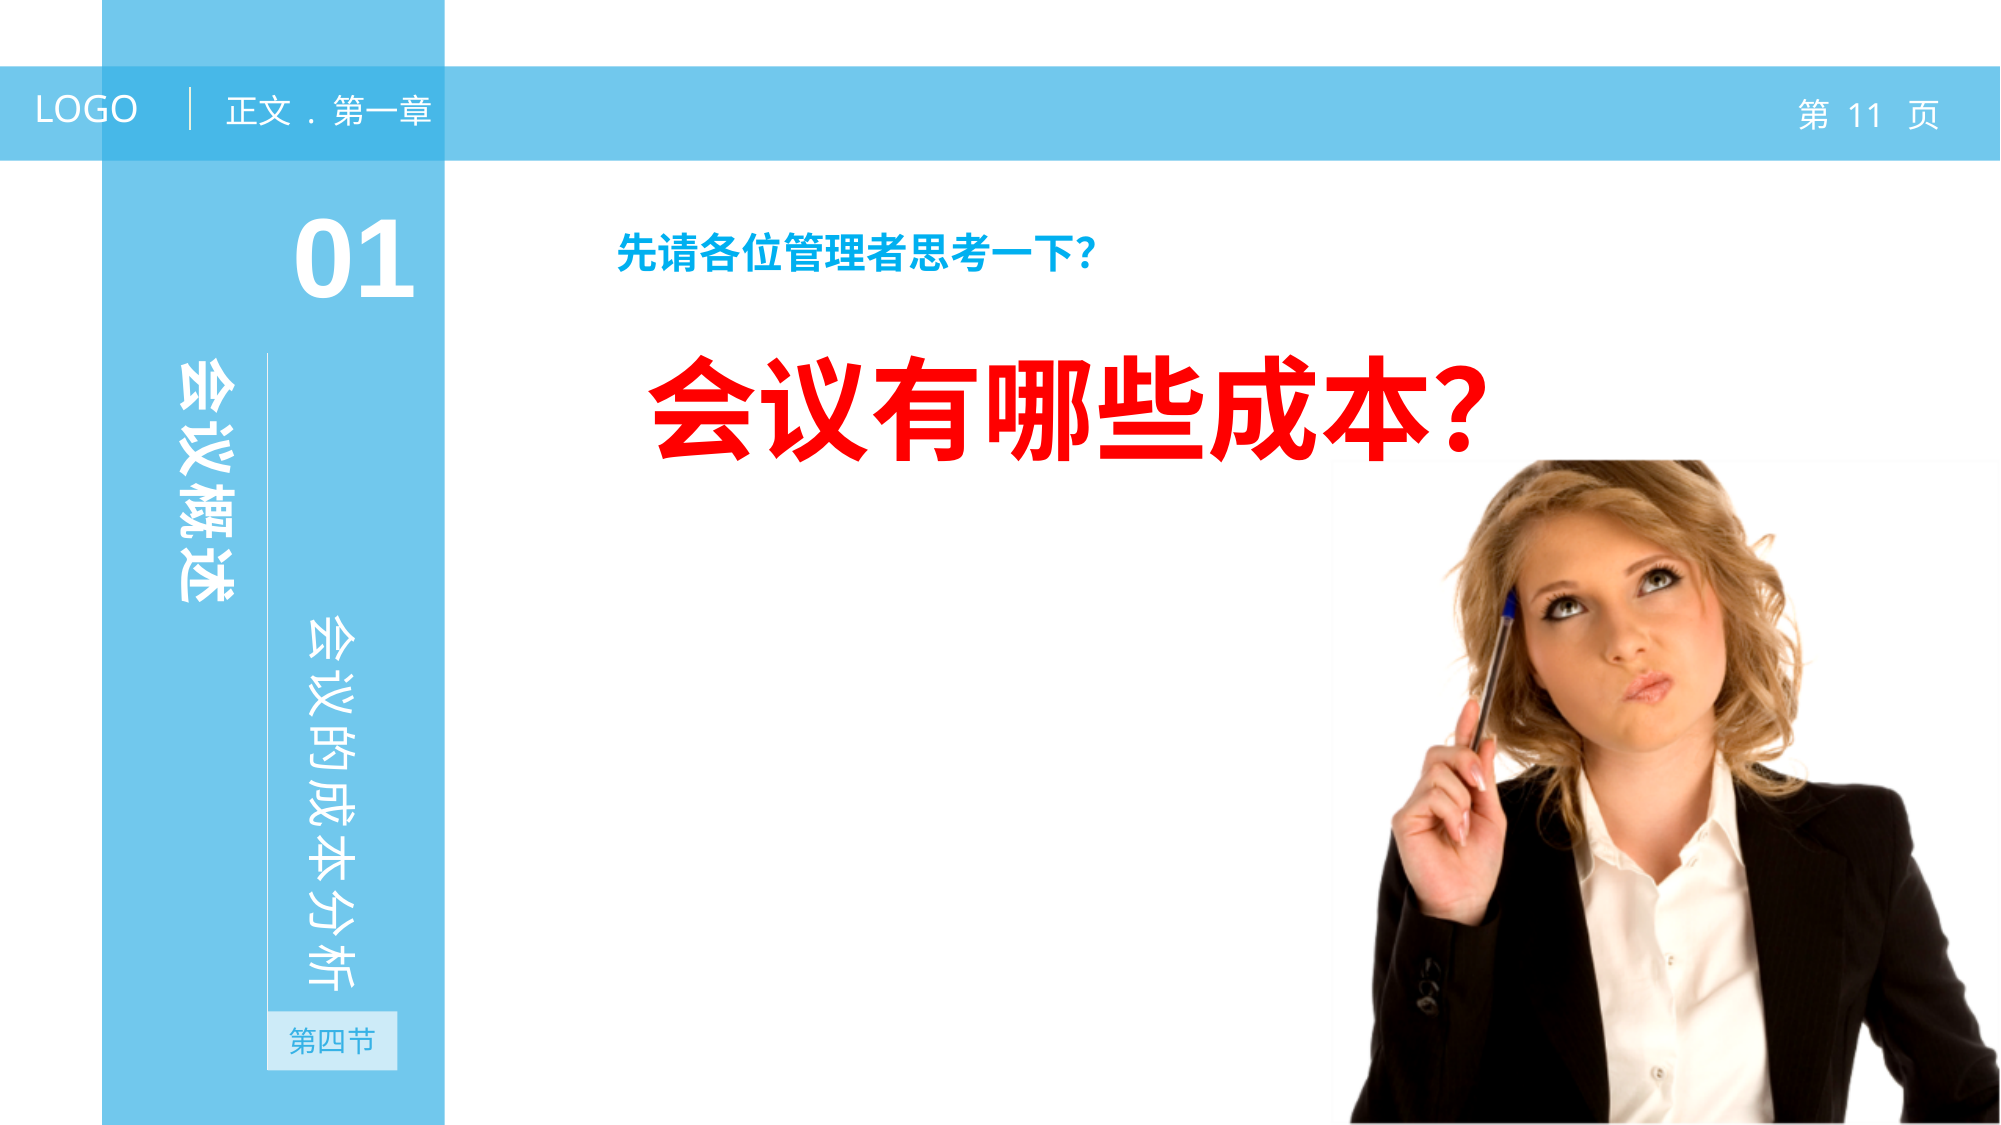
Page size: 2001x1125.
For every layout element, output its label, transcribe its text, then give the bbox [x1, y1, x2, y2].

text_box 先请各位管理者思考一下？ [616, 219, 1467, 285]
text_box 会议有哪些成本？ [645, 331, 1621, 482]
picture [1330, 459, 2000, 1125]
